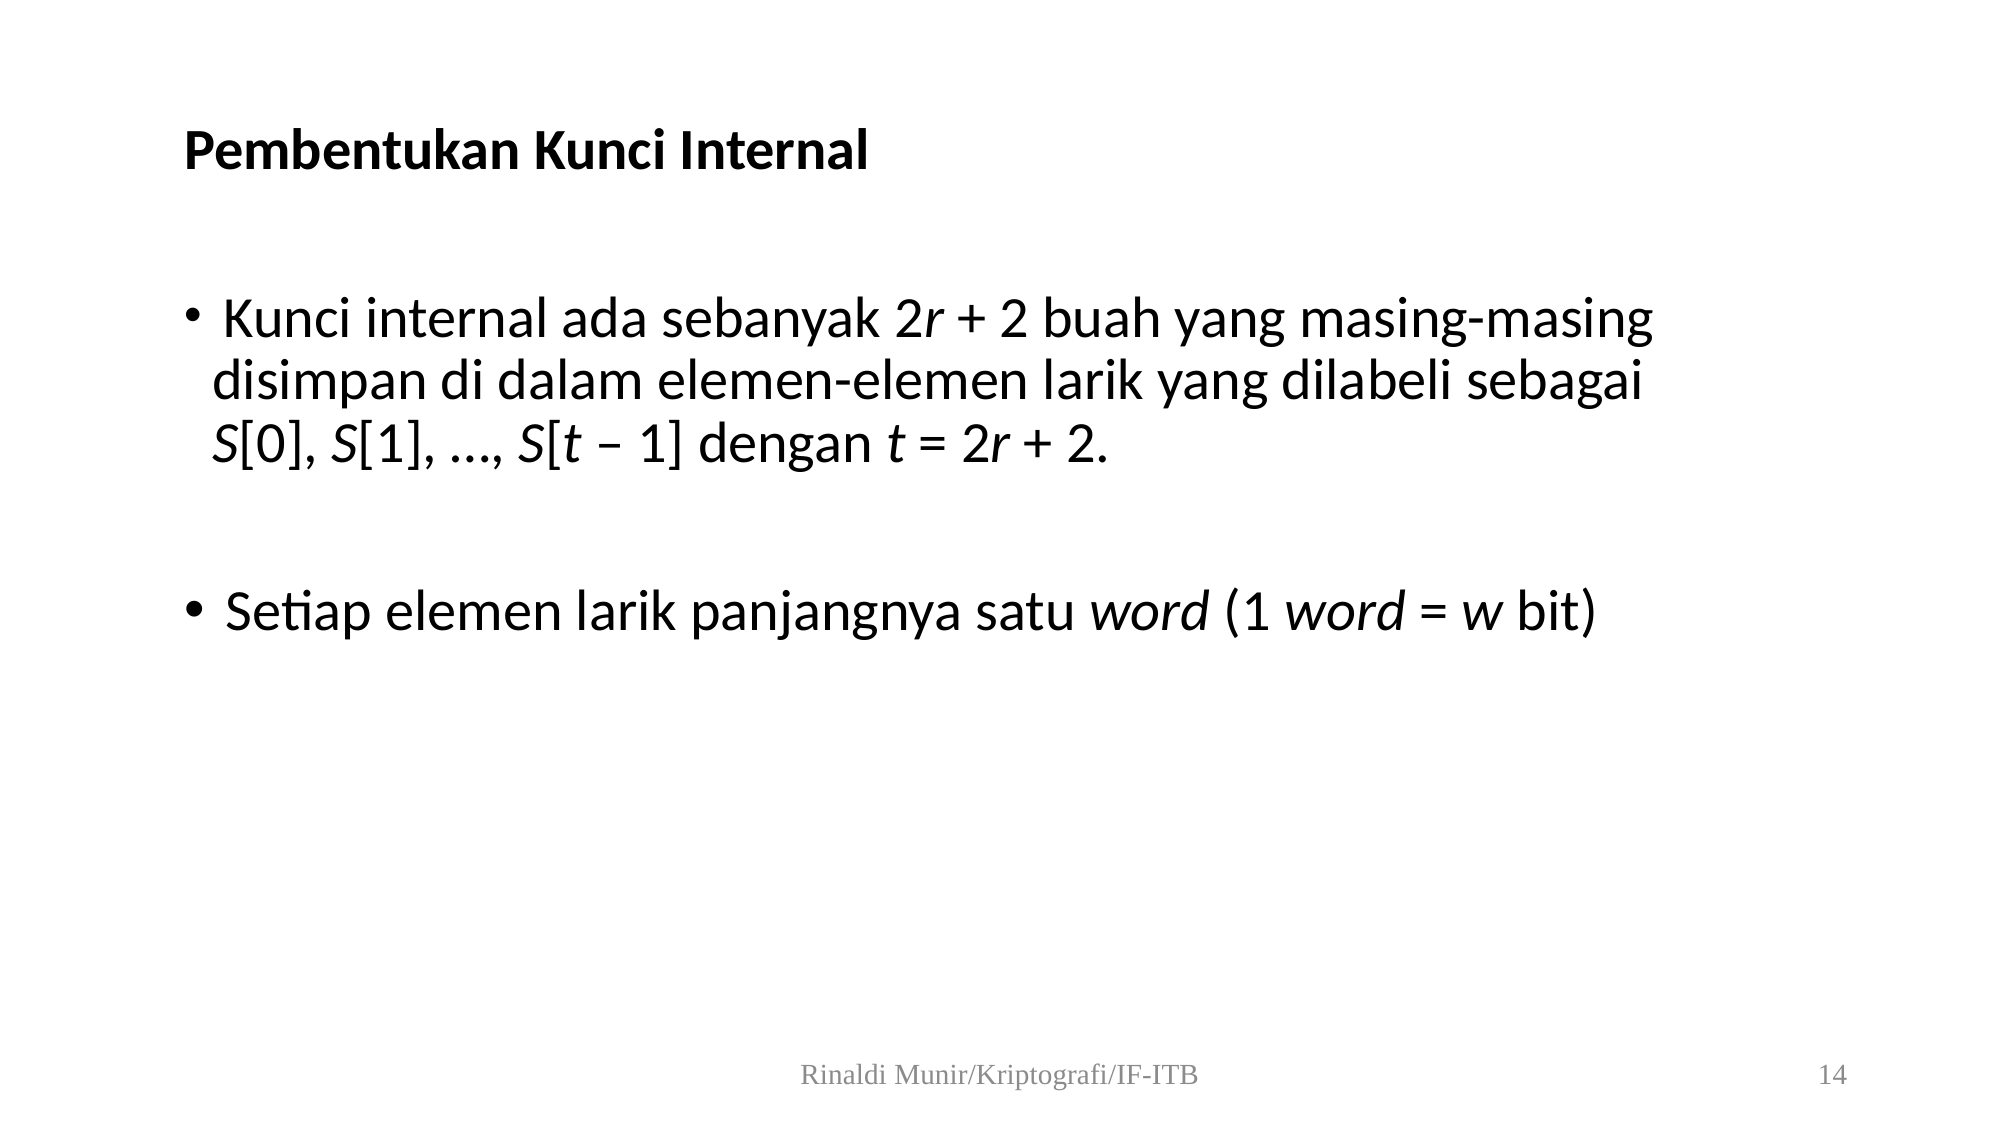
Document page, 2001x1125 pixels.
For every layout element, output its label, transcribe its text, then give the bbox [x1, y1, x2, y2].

slide_number 14 [1412, 1042, 1863, 1103]
list Pembentukan Kunci Internal Kunci internal ada sebanyak 2r + 2 buah yang masing-masing disimpan di dalam elemen-elemen larik yang dilabeli sebagai S[0], S[1], …, S[t – 1] dengan t = 2r + 2. Setiap elemen larik panjangnya satu word (1 word = w bit) [169, 111, 1704, 937]
footer Rinaldi Munir/Kriptografi/IF-ITB [662, 1042, 1338, 1103]
